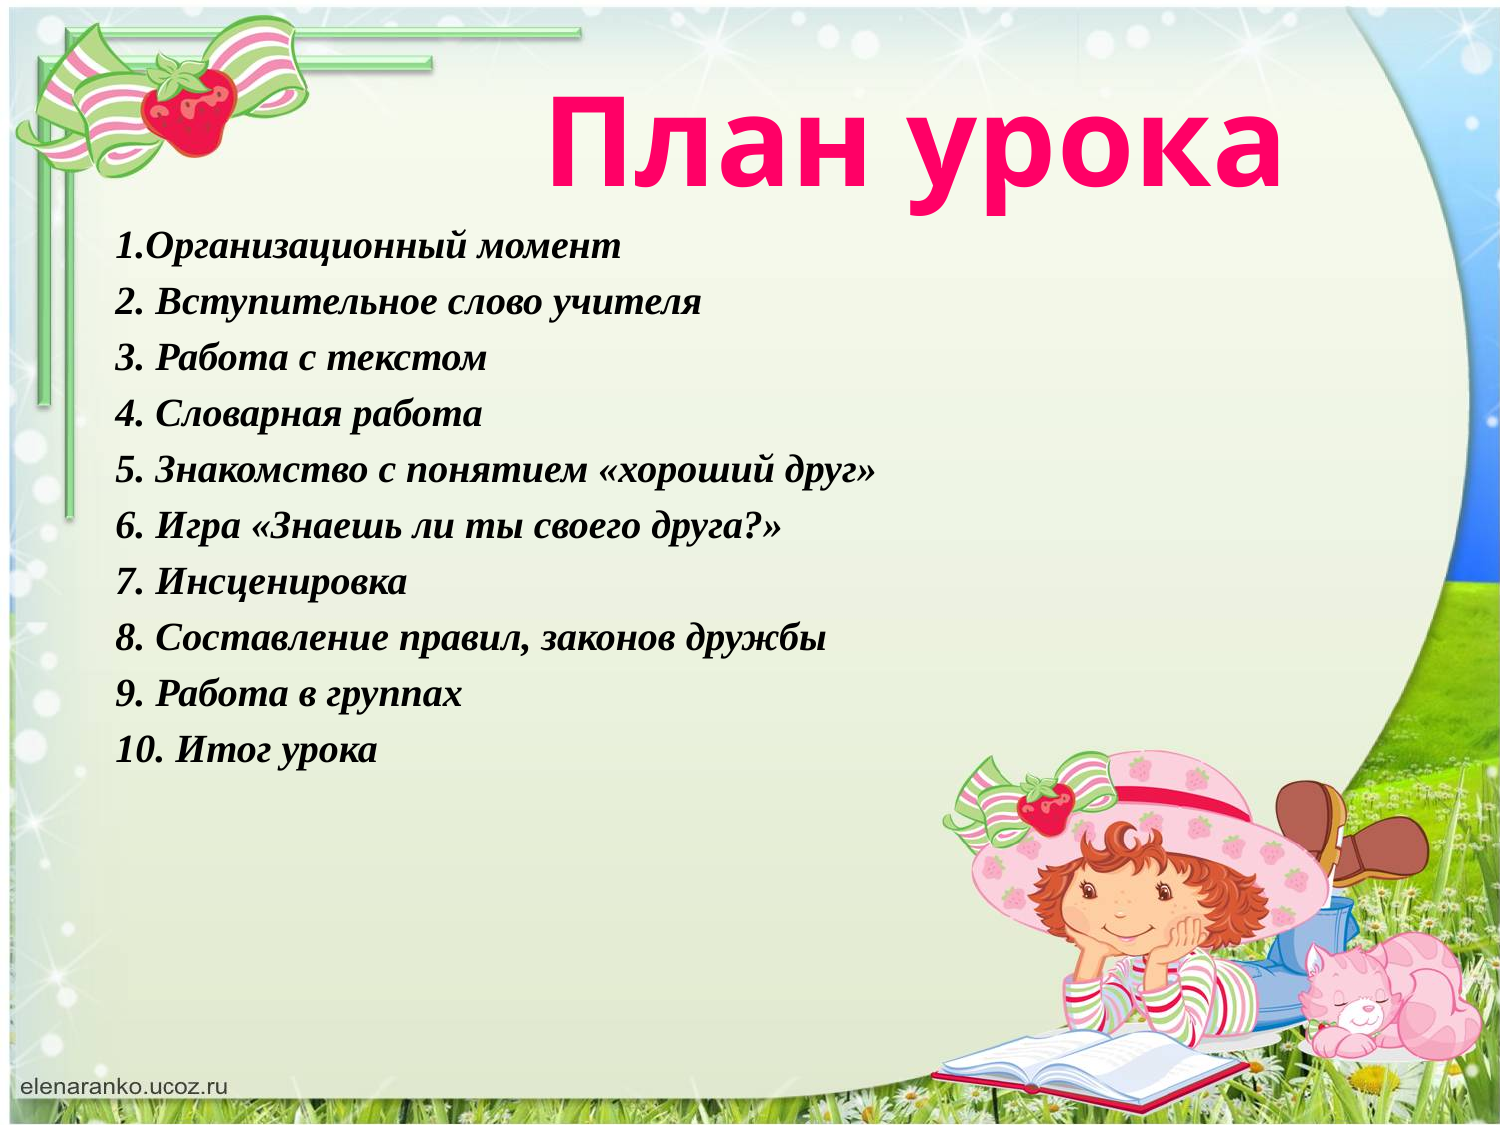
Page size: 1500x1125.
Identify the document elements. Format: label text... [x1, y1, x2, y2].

text_box План урока [330, 53, 1500, 219]
picture [0, 0, 1500, 1125]
subtitle 1.Организационный момент 2. Вступительное слово учителя 3. Работа с текстом 4. Словарная работа 5. Знакомство с понятием «хороший друг» 6. Игра «Знаешь ли ты своего друга?» 7. Инсценировка 8. Составление правил, законов дружбы 9. Работа в группах 10. Итог урока [100, 211, 1151, 787]
